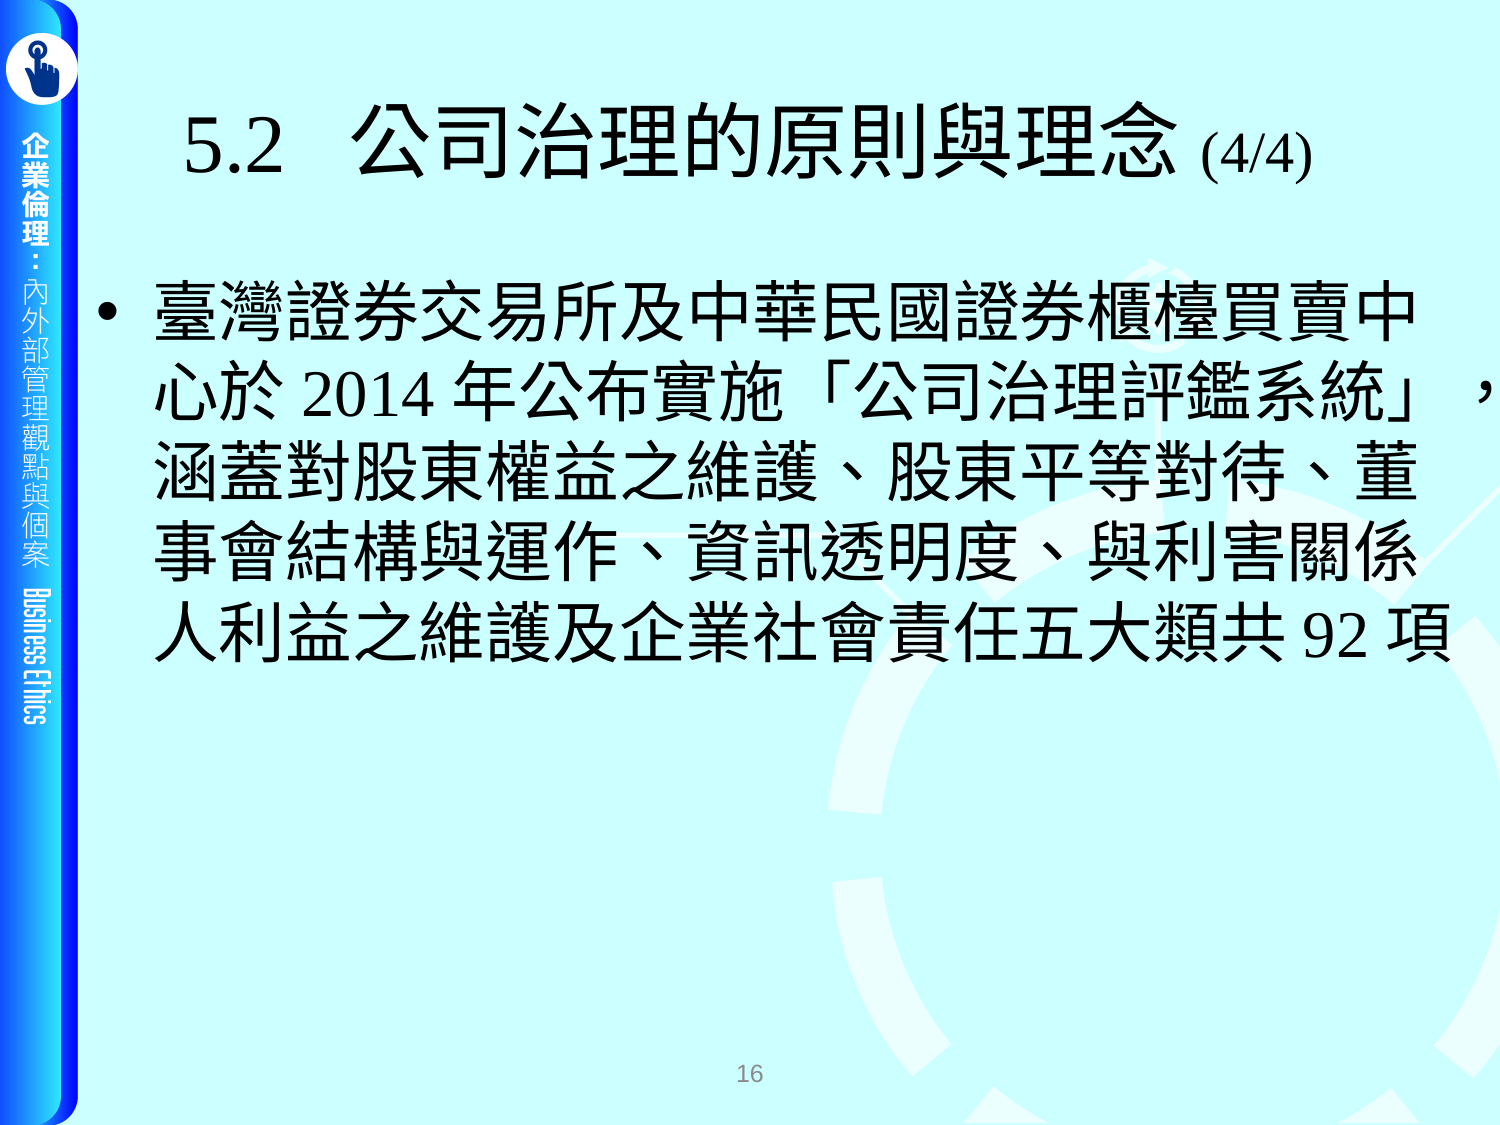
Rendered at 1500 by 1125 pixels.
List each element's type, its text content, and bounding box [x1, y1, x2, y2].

list 臺灣證券交易所及中華民國證券櫃檯買賣中心於2014年公布實施「公司治理評鑑系統」，涵蓋對股東權益之維護、股東平等對待、董事會結構與運作、資訊透明度、與利害關係人利益之維護及企業社會責任五大類共92項 [80, 262, 1483, 1037]
picture [0, 0, 1500, 1125]
footer 16 [512, 1042, 988, 1103]
title 5.2 公司治理的原則與理念(4/4) [80, 45, 1431, 233]
